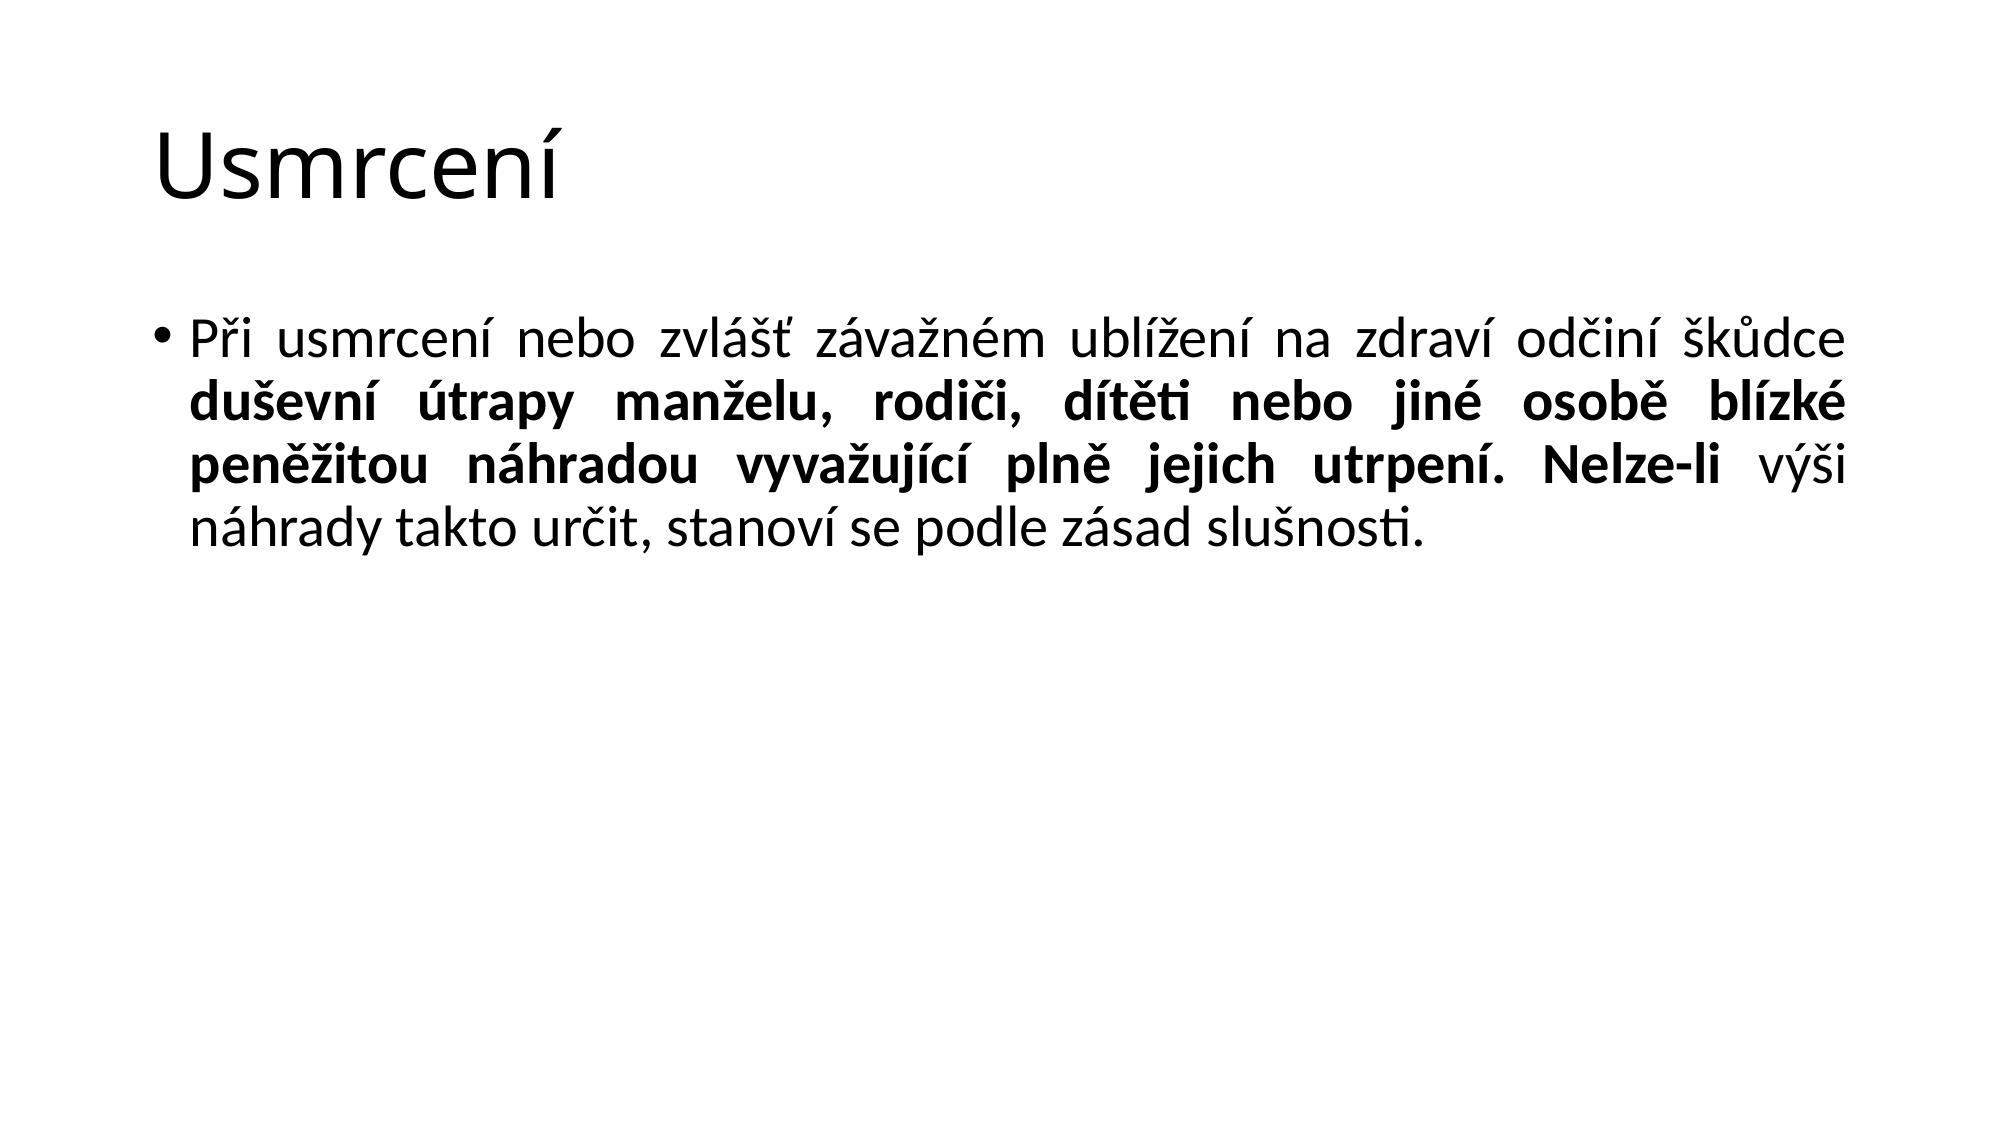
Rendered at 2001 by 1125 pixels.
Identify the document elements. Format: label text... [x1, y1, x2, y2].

title Usmrcení [137, 59, 1863, 278]
list Při usmrcení nebo zvlášť závažném ublížení na zdraví odčiní škůdce duševní útrapy manželu, rodiči, dítěti nebo jiné osobě blízké peněžitou náhradou vyvažující plně jejich utrpení. Nelze-li výši náhrady takto určit, stanoví se podle zásad slušnosti. [137, 299, 1863, 1014]
